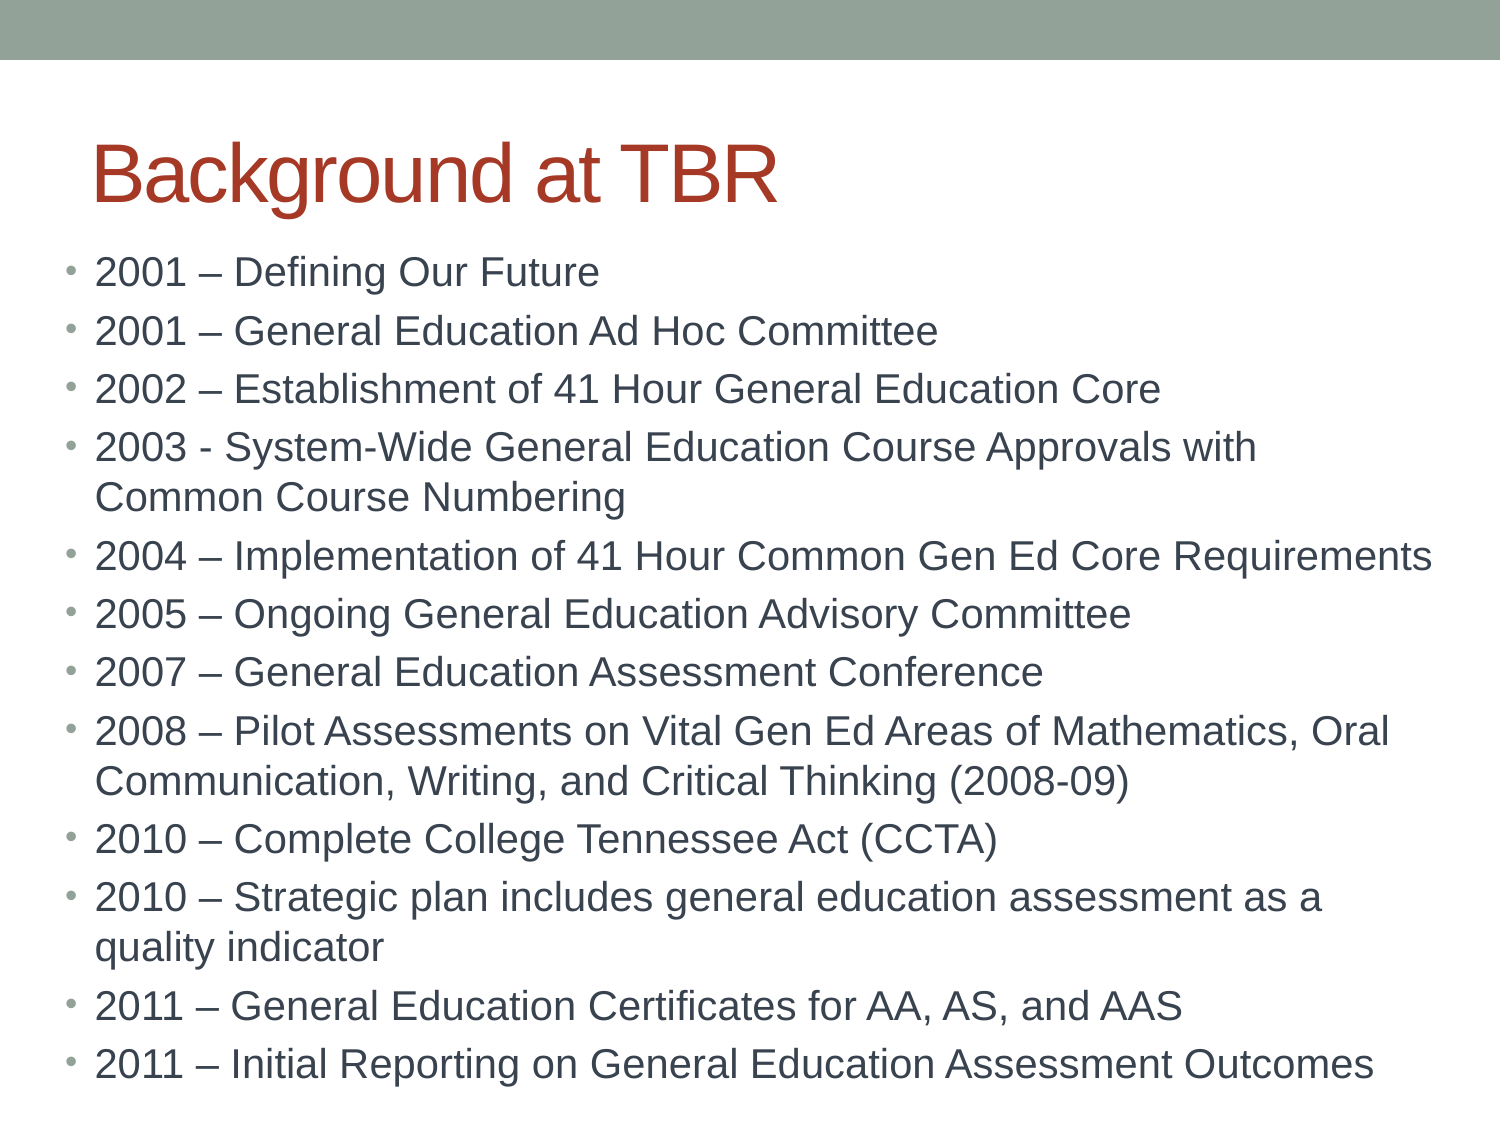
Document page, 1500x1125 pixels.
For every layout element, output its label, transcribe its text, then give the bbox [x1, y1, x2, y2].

list 2001 – Defining Our Future 2001 – General Education Ad Hoc Committee 2002 – Establishment of 41 Hour General Education Core 2003 - System-Wide General Education Course Approvals with Common Course Numbering 2004 – Implementation of 41 Hour Common Gen Ed Core Requirements 2005 – Ongoing General Education Advisory Committee 2007 – General Education Assessment Conference 2008 – Pilot Assessments on Vital Gen Ed Areas of Mathematics, Oral Communication, Writing, and Critical Thinking (2008-09) 2010 – Complete College Tennessee Act (CCTA) 2010 – Strategic plan includes general education assessment as a quality indicator 2011 – General Education Certificates for AA, AS, and AAS 2011 – Initial Reporting on General Education Assessment Outcomes [50, 237, 1450, 1113]
title Background at TBR [75, 87, 1425, 237]
